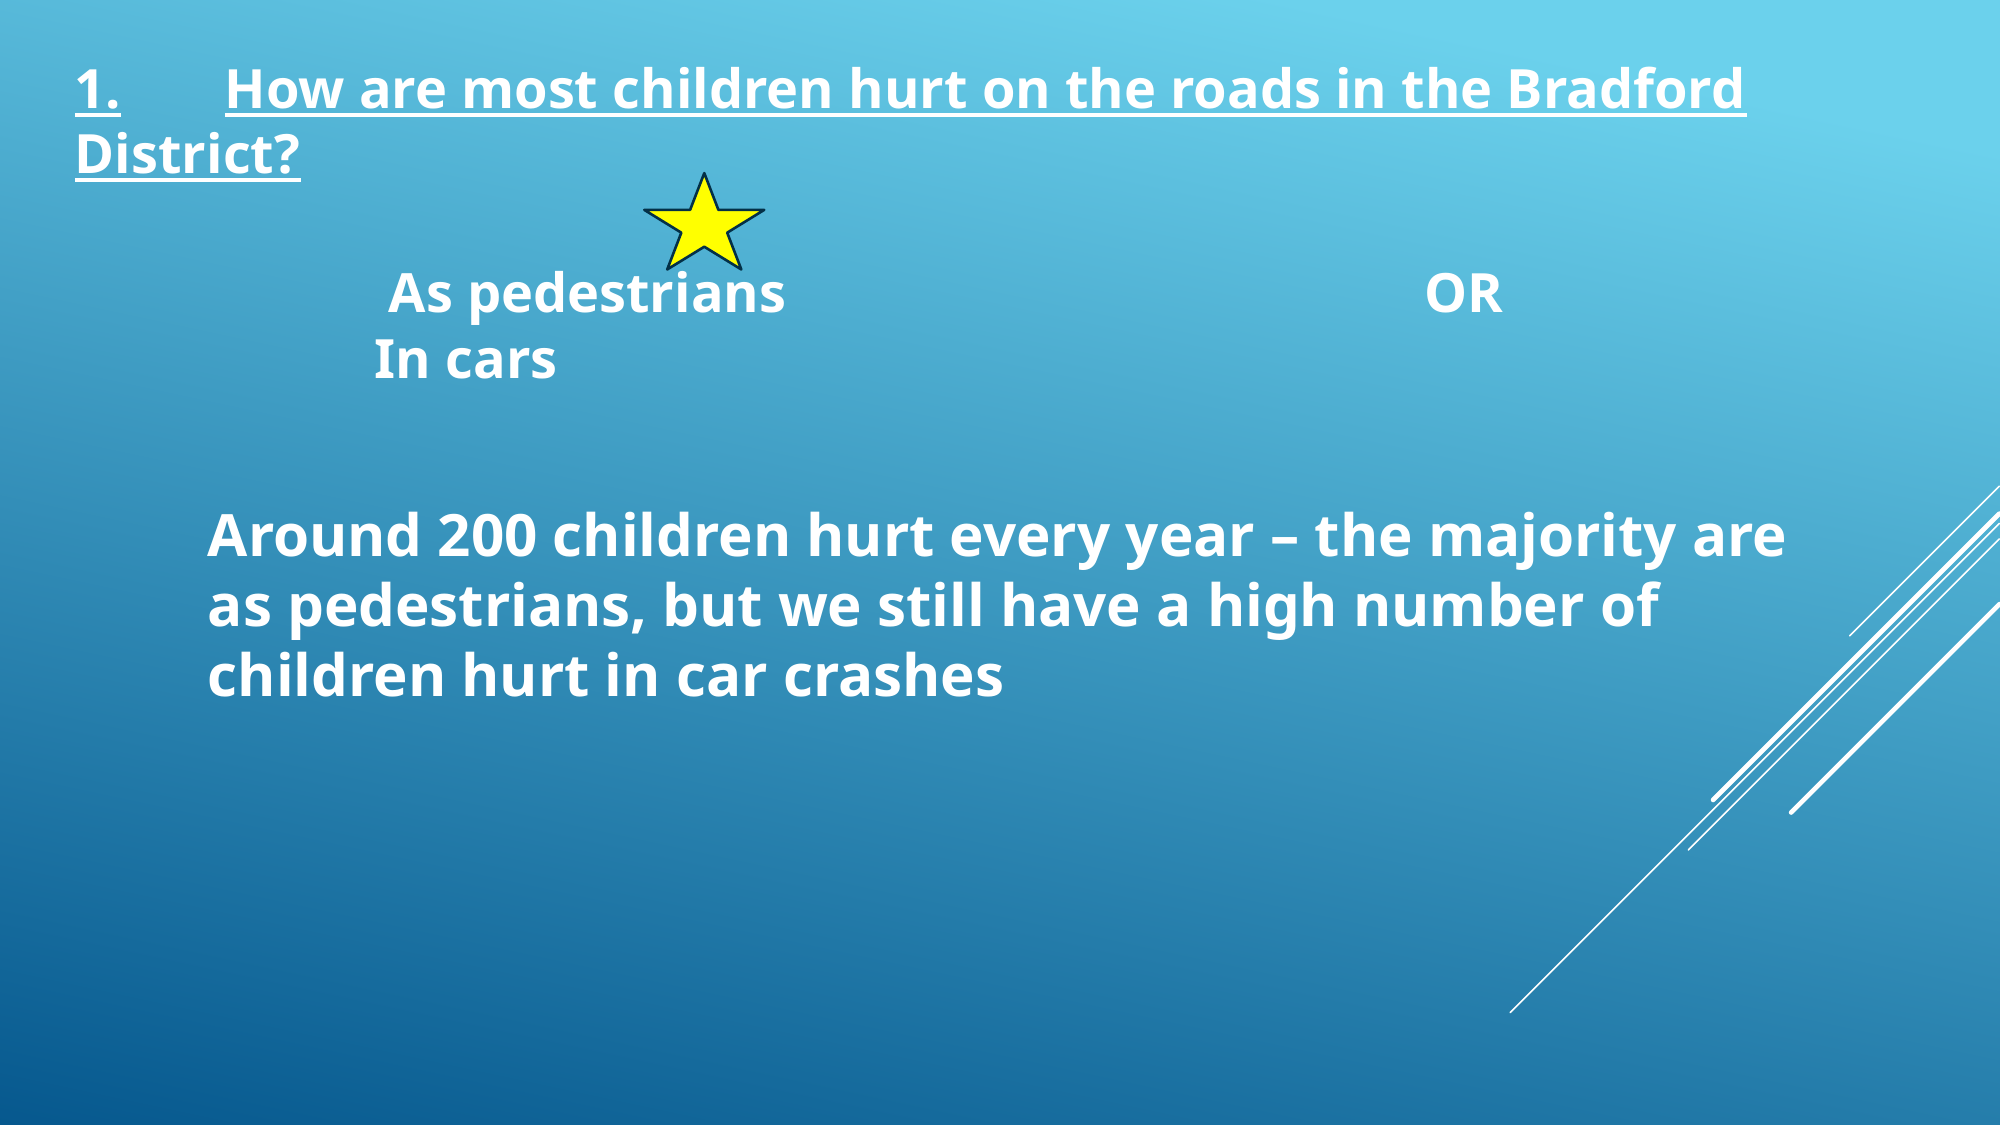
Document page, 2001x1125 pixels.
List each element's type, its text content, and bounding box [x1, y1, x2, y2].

text_box 1. How are most children hurt on the roads in the Bradford District? As pedestrians OR In cars [59, 47, 1938, 457]
text_box [643, 171, 766, 271]
text_box Around 200 children hurt every year – the majority are as pedestrians, but we still have a high number of children hurt in car crashes [193, 490, 1858, 716]
